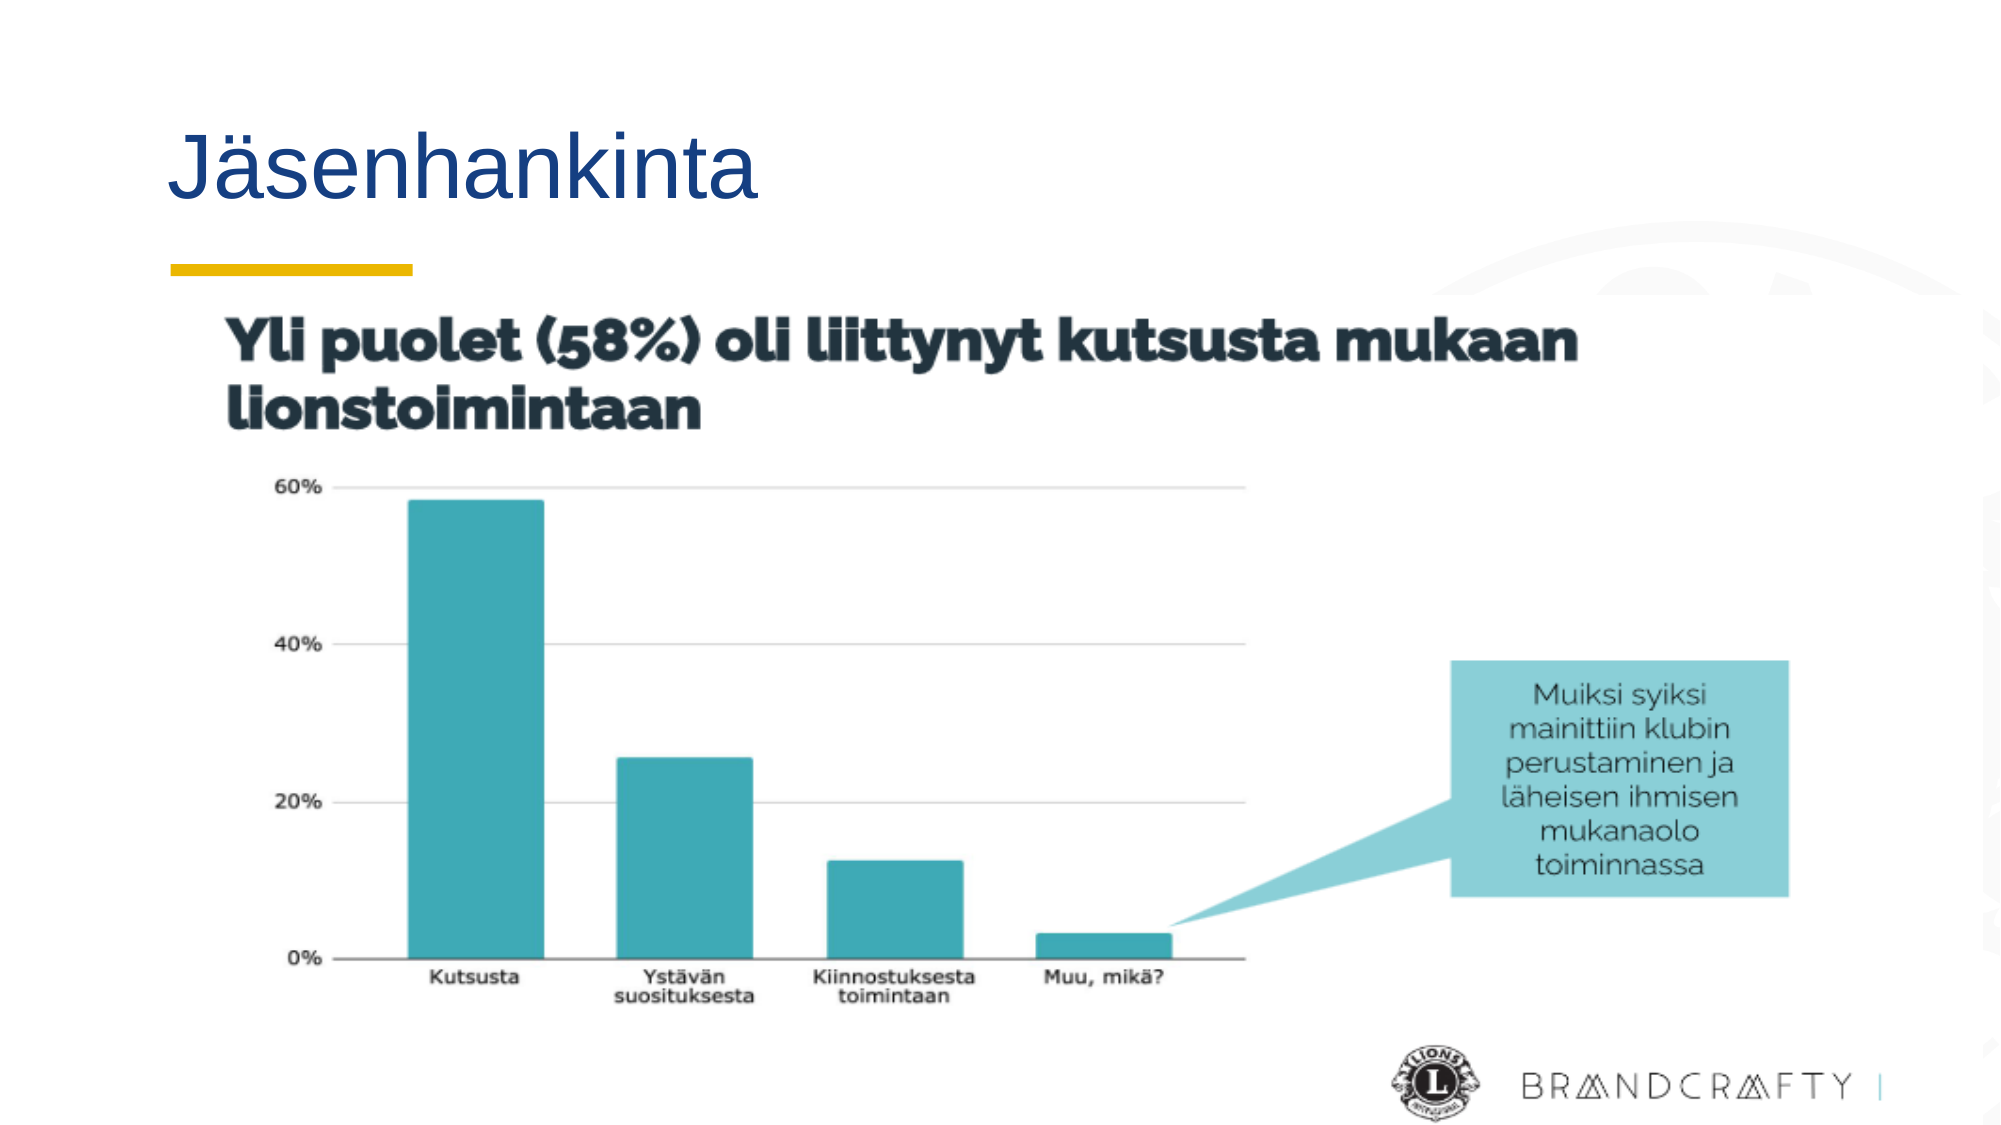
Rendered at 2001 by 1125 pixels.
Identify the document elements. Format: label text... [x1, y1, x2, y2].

title Jäsenhankinta [152, 59, 1878, 278]
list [106, 295, 1983, 1125]
